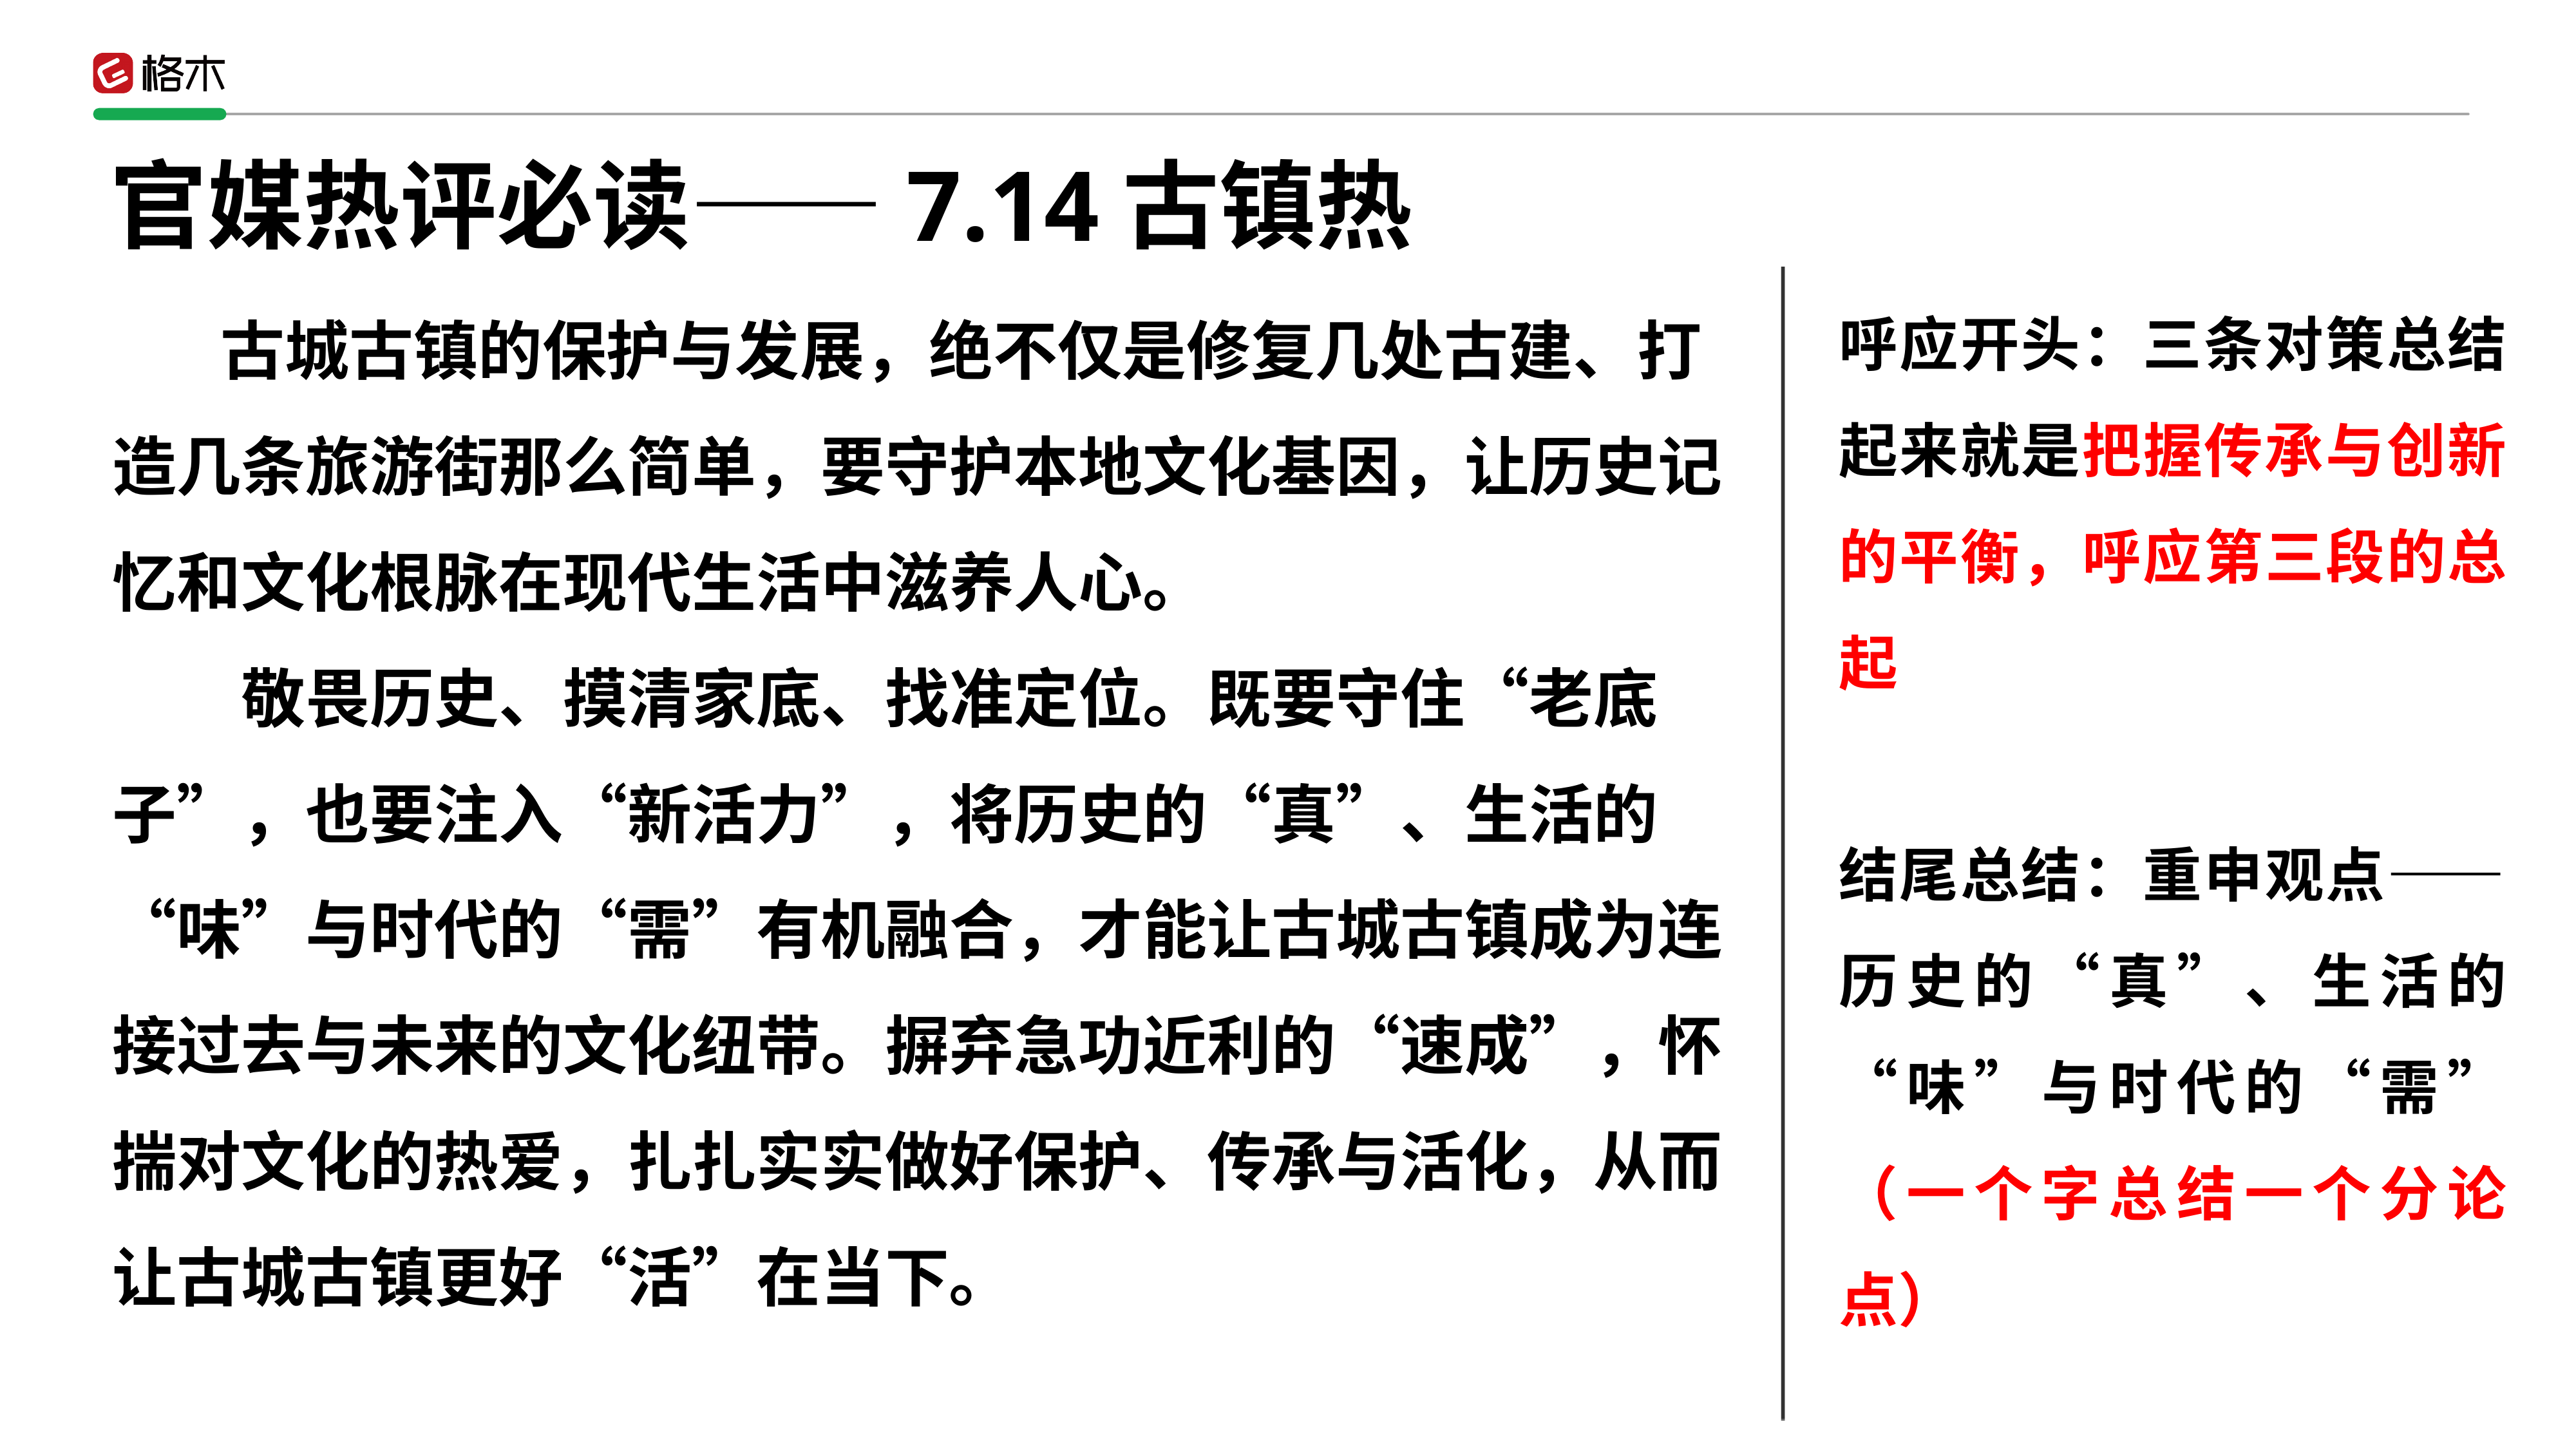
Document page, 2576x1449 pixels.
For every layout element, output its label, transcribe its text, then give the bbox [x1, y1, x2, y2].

picture [1734, 267, 1832, 1421]
text_box 古城古镇的保护与发展，绝不仅是修复几处古建、打造几条旅游街那么简单，要守护本地文化基因，让历史记忆和文化根脉在现代生活中滋养人心。 敬畏历史、摸清家底、找准定位。既要守住“老底子”，也要注入“新活力”，将历史的“真”、生活的“味”与时代的“需”有机融合，才能让古城古镇成为连接过去与未来的文化纽带。摒弃急功近利的“速成”，怀揣对文化的热爱，扎扎实实做好保护、传承与活化，从而让古城古镇更好“活”在当下。 [101, 267, 1736, 1449]
text_box 官媒热评必读——7.14古镇热 [101, 140, 1533, 266]
text_box 呼应开头：三条对策总结起来就是把握传承与创新的平衡，呼应第三段的总起 结尾总结：重申观点——历史的“真”、生活的“味”与时代的“需”（一个字总结一个分论点） [1827, 267, 2517, 1449]
picture [93, 53, 227, 93]
